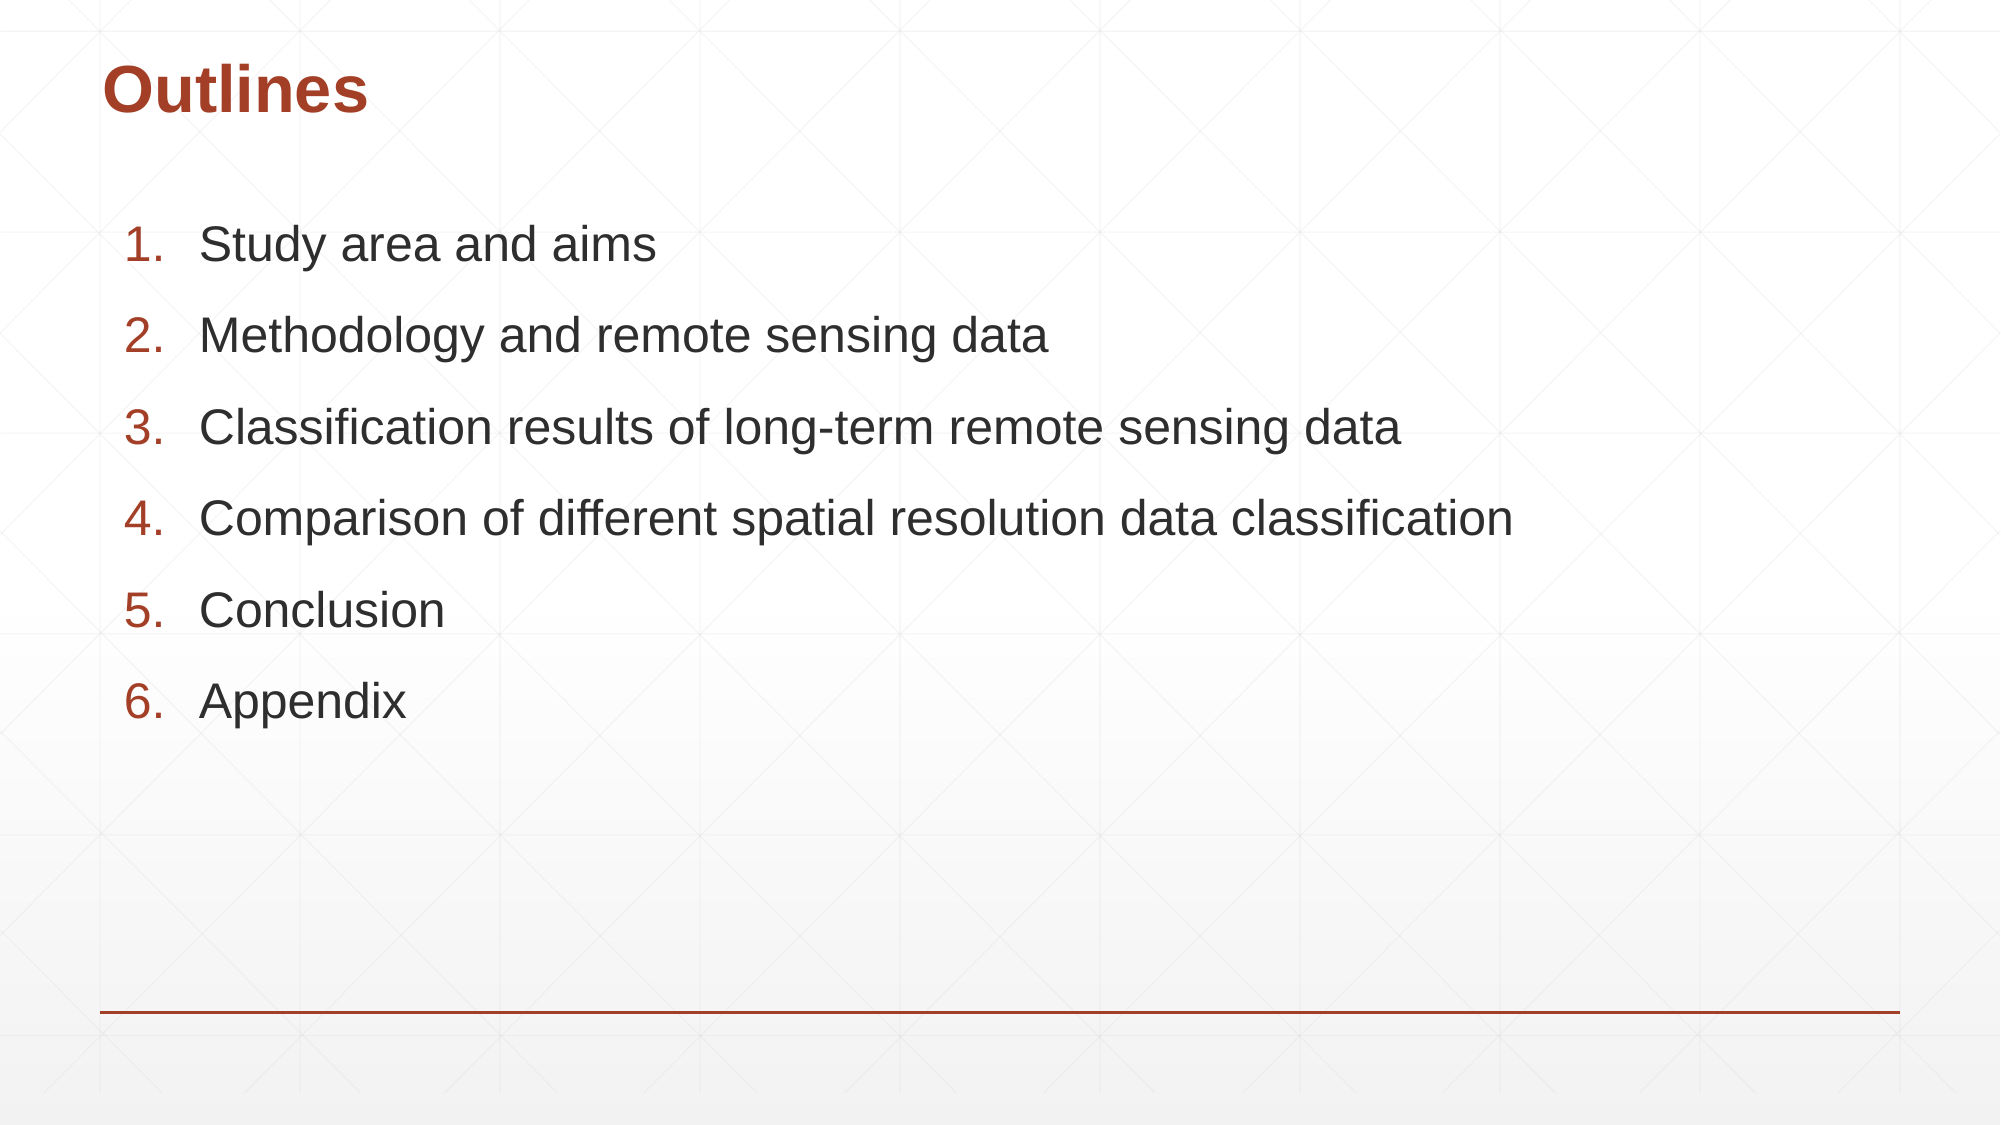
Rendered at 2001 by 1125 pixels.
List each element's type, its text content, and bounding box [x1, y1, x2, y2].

list Study area and aims Methodology and remote sensing data Classification results of long-term remote sensing data Comparison of different spatial resolution data classification Conclusion Appendix [108, 210, 1684, 836]
title Outlines [87, 37, 1663, 135]
